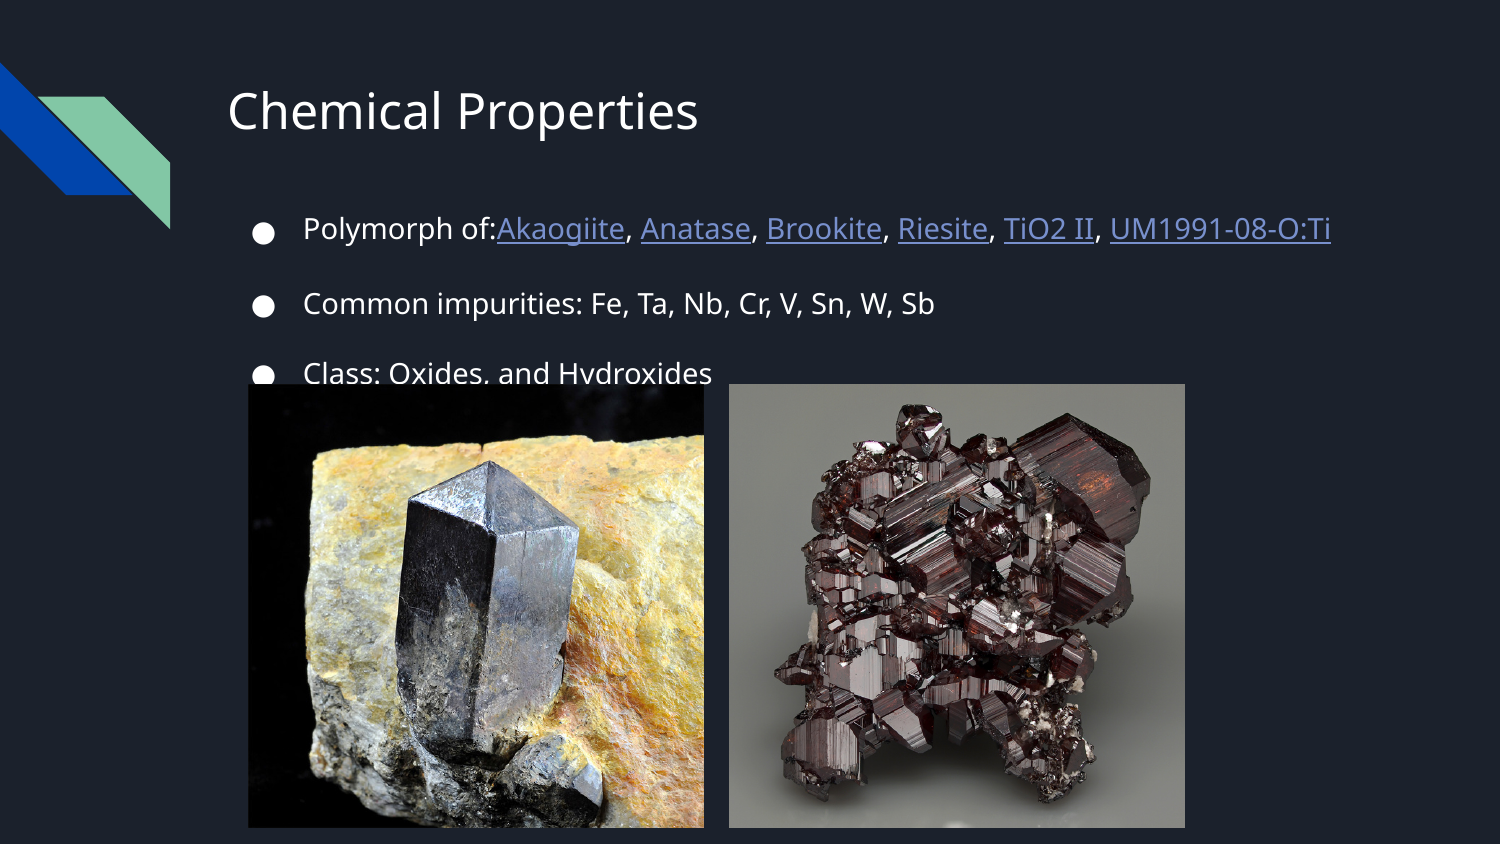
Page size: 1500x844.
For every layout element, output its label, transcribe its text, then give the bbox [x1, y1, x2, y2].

picture [248, 384, 704, 828]
picture [729, 384, 1185, 828]
title Chemical Properties [212, 64, 1368, 155]
list Polymorph of:Akaogiite, Anatase, Brookite, Riesite, TiO2 II, UM1991-08-O:Ti Common impurities: Fe, Ta, Nb, Cr, V, Sn, W, Sb Class: Oxides, and Hydroxides [212, 155, 1368, 634]
